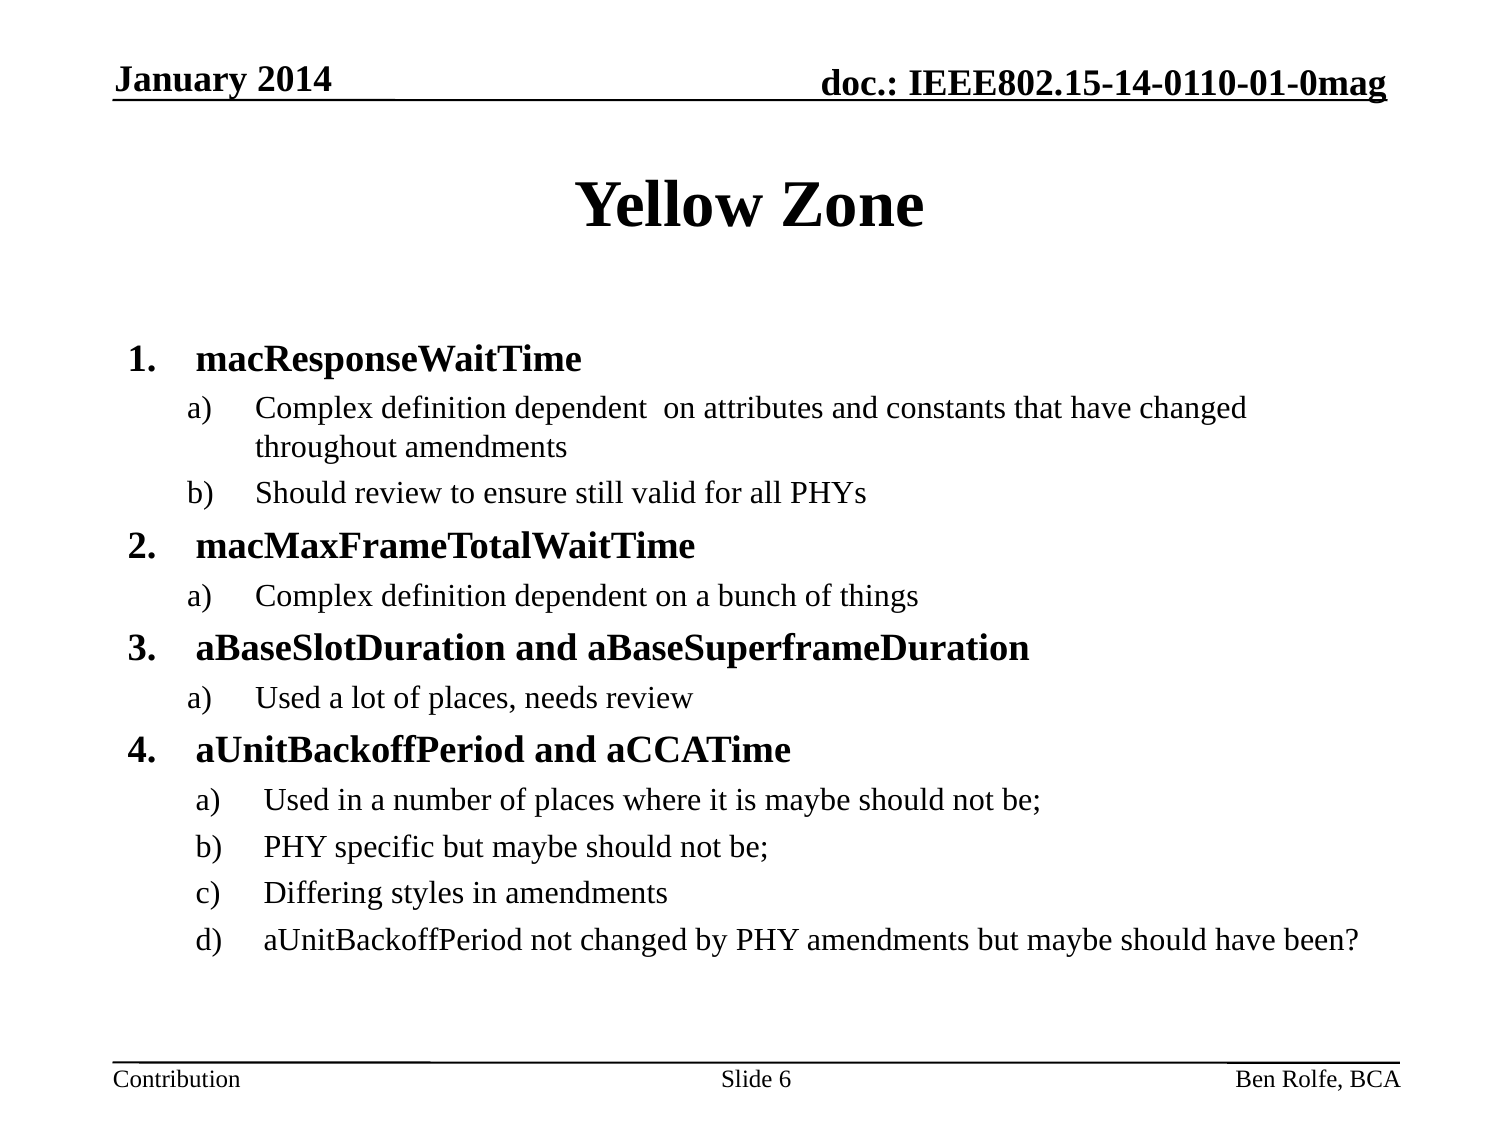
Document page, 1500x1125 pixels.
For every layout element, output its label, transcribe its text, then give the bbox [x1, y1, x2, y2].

slide_number Slide 6 [712, 1061, 800, 1123]
title Yellow Zone [112, 112, 1388, 288]
list macResponseWaitTime Complex definition dependent on attributes and constants that have changed throughout amendments Should review to ensure still valid for all PHYs macMaxFrameTotalWaitTime Complex definition dependent on a bunch of things aBaseSlotDuration and aBaseSuperframeDuration Used a lot of places, needs review aUnitBackoffPeriod and aCCATime Used in a number of places where it is maybe should not be; PHY specific but maybe should not be; Differing styles in amendments aUnitBackoffPeriod not changed by PHY amendments but maybe should have been? [112, 324, 1388, 1000]
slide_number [114, 54, 423, 100]
footer Ben Rolfe, BCA [878, 1061, 1402, 1093]
